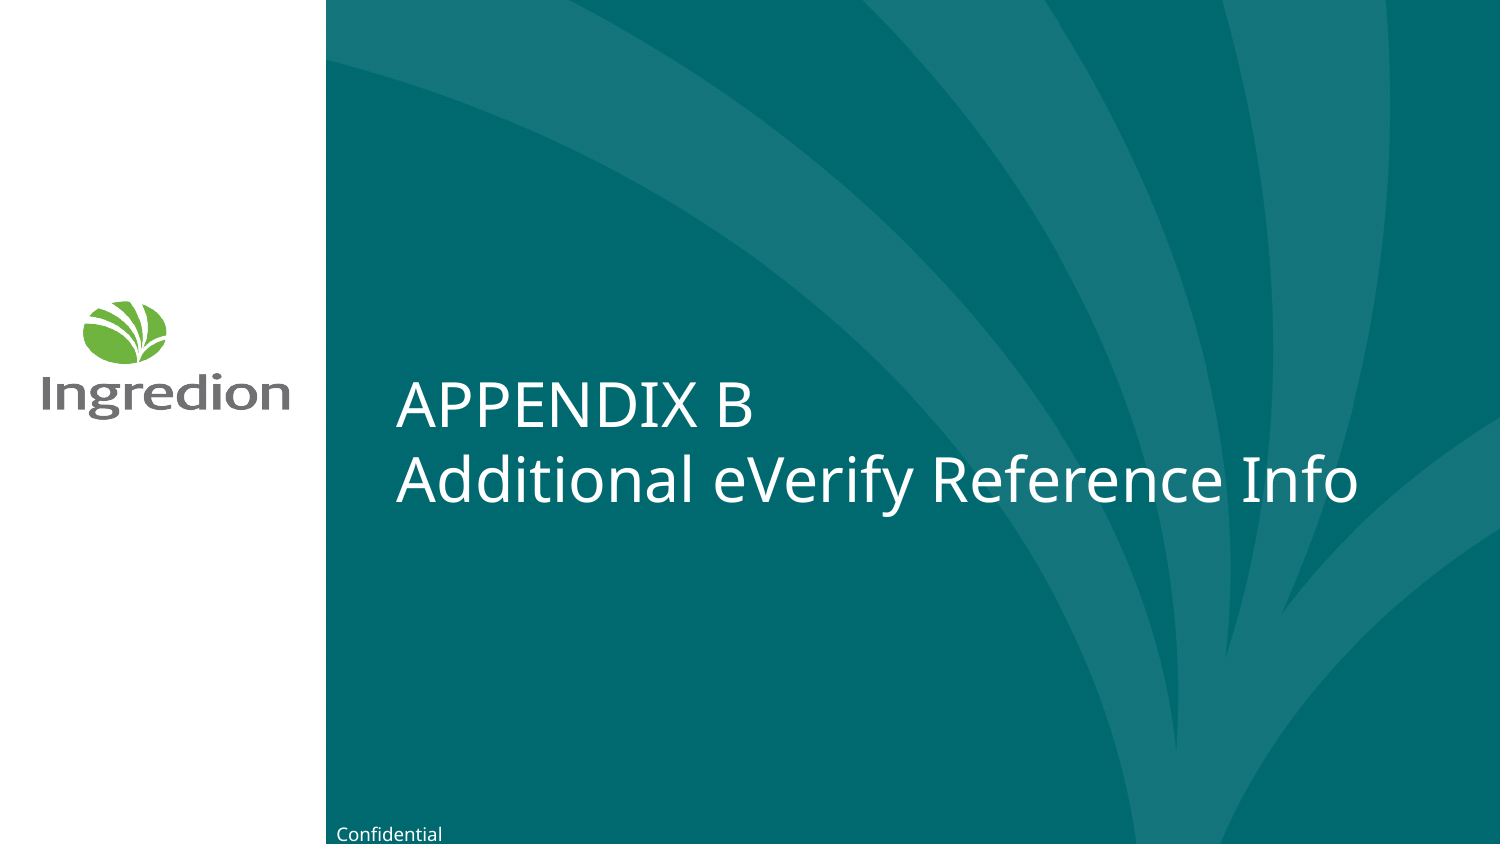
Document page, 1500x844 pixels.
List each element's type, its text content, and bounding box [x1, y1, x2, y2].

picture [35, 298, 296, 425]
title APPENDIX B Additional eVerify Reference Info [381, 357, 1394, 525]
picture [326, 0, 1500, 844]
